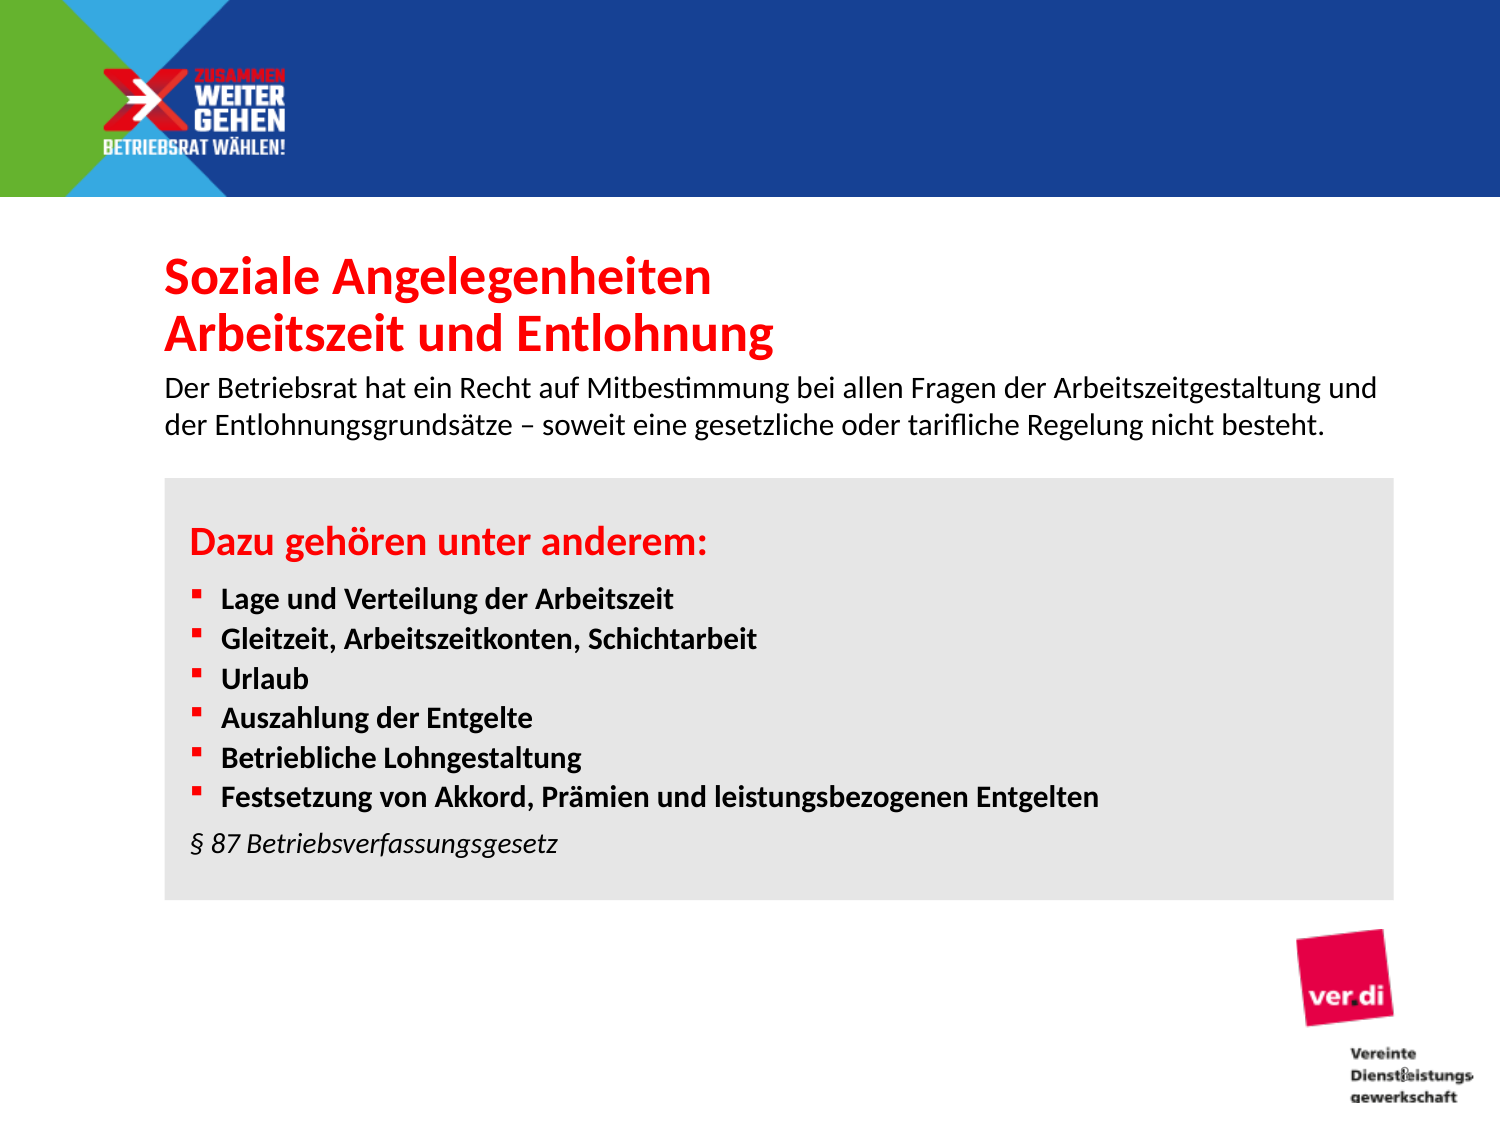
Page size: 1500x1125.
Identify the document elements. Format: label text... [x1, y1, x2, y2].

text_box Der Betriebsrat hat ein Recht auf Mitbestimmung bei allen Fragen der Arbeitszeitgestaltung und der Entlohnungsgrundsätze – soweit eine gesetzliche oder tarifliche Regelung nicht besteht. [164, 367, 1394, 442]
text_box Dazu gehören unter anderem: Lage und Verteilung der Arbeitszeit Gleitzeit, Arbeitszeitkonten, Schichtarbeit Urlaub Auszahlung der Entgelte Betriebliche Lohngestaltung Festsetzung von Akkord, Prämien und leistungsbezogenen Entgelten § 87 Betriebsverfassungsgesetz [189, 514, 1364, 881]
slide_number 7 [1074, 1042, 1425, 1103]
text_box [164, 478, 1394, 901]
picture [0, 0, 1500, 197]
title Soziale Angelegenheiten Arbeitszeit und Entlohnung [164, 249, 1354, 367]
